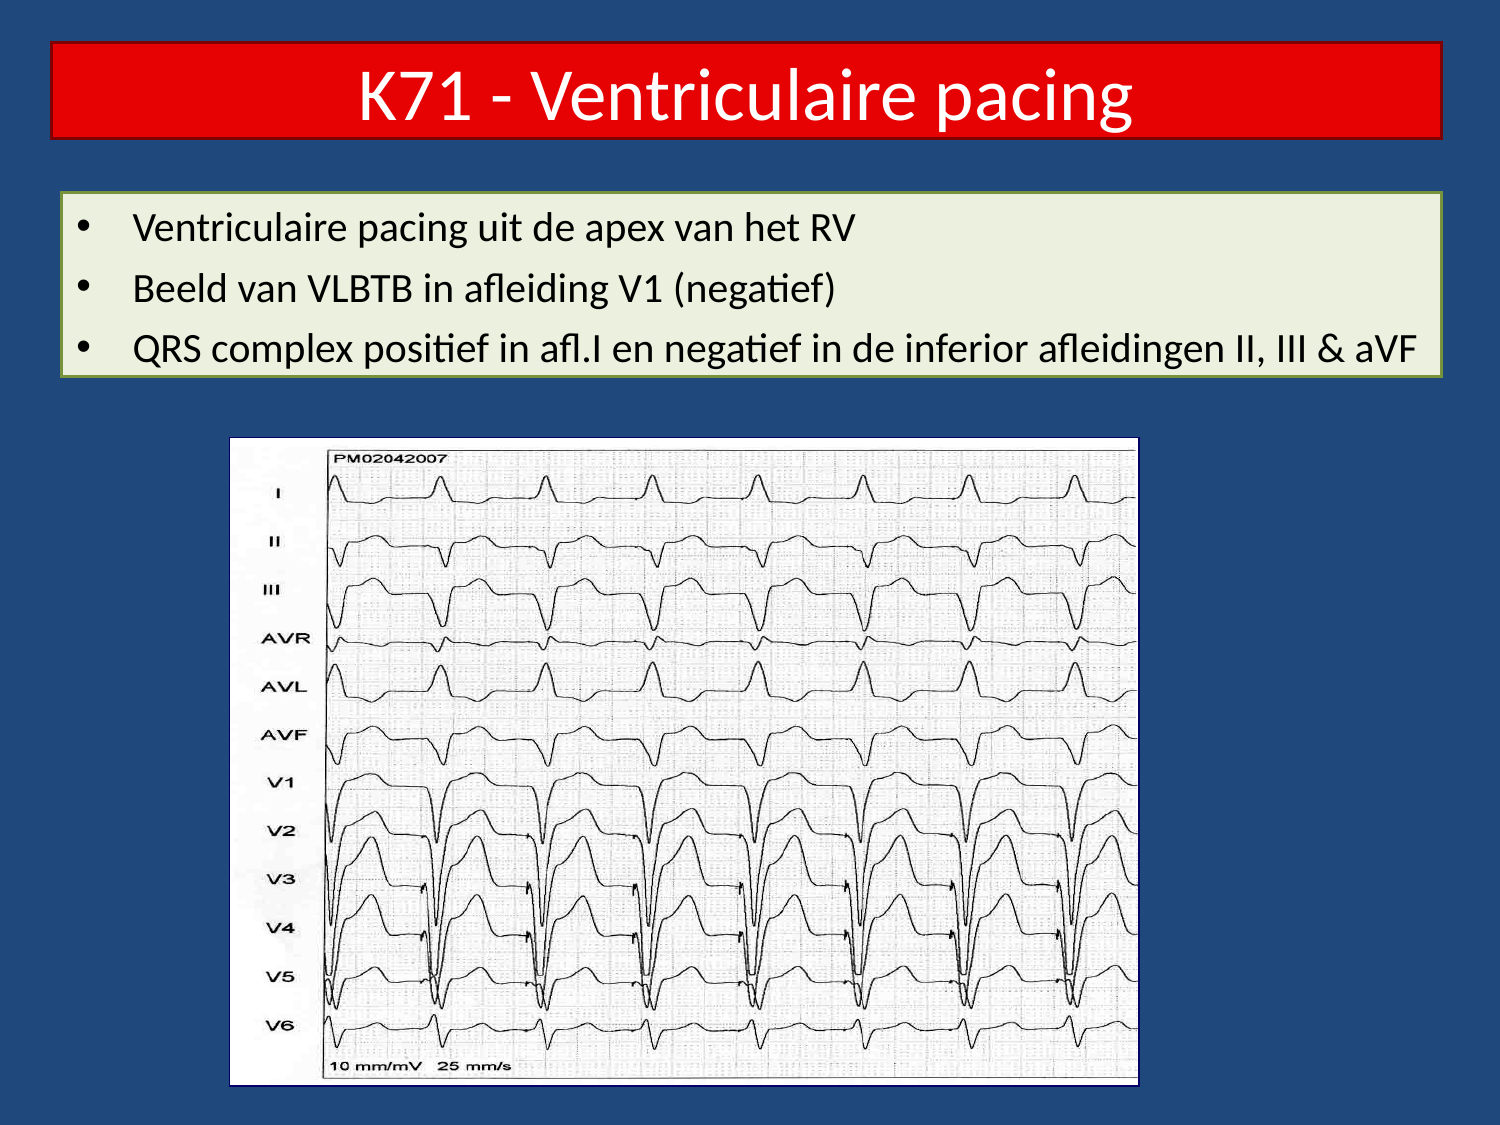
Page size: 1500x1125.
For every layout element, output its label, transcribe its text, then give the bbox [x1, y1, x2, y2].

text_box Ventriculaire pacing uit de apex van het RV Beeld van VLBTB in afleiding V1 (negatief) QRS complex positief in afl.I en negatief in de inferior afleidingen II, III & aVF [61, 192, 1442, 377]
picture [229, 438, 1139, 1086]
text_box K71 - Ventriculaire pacing [51, 42, 1442, 139]
